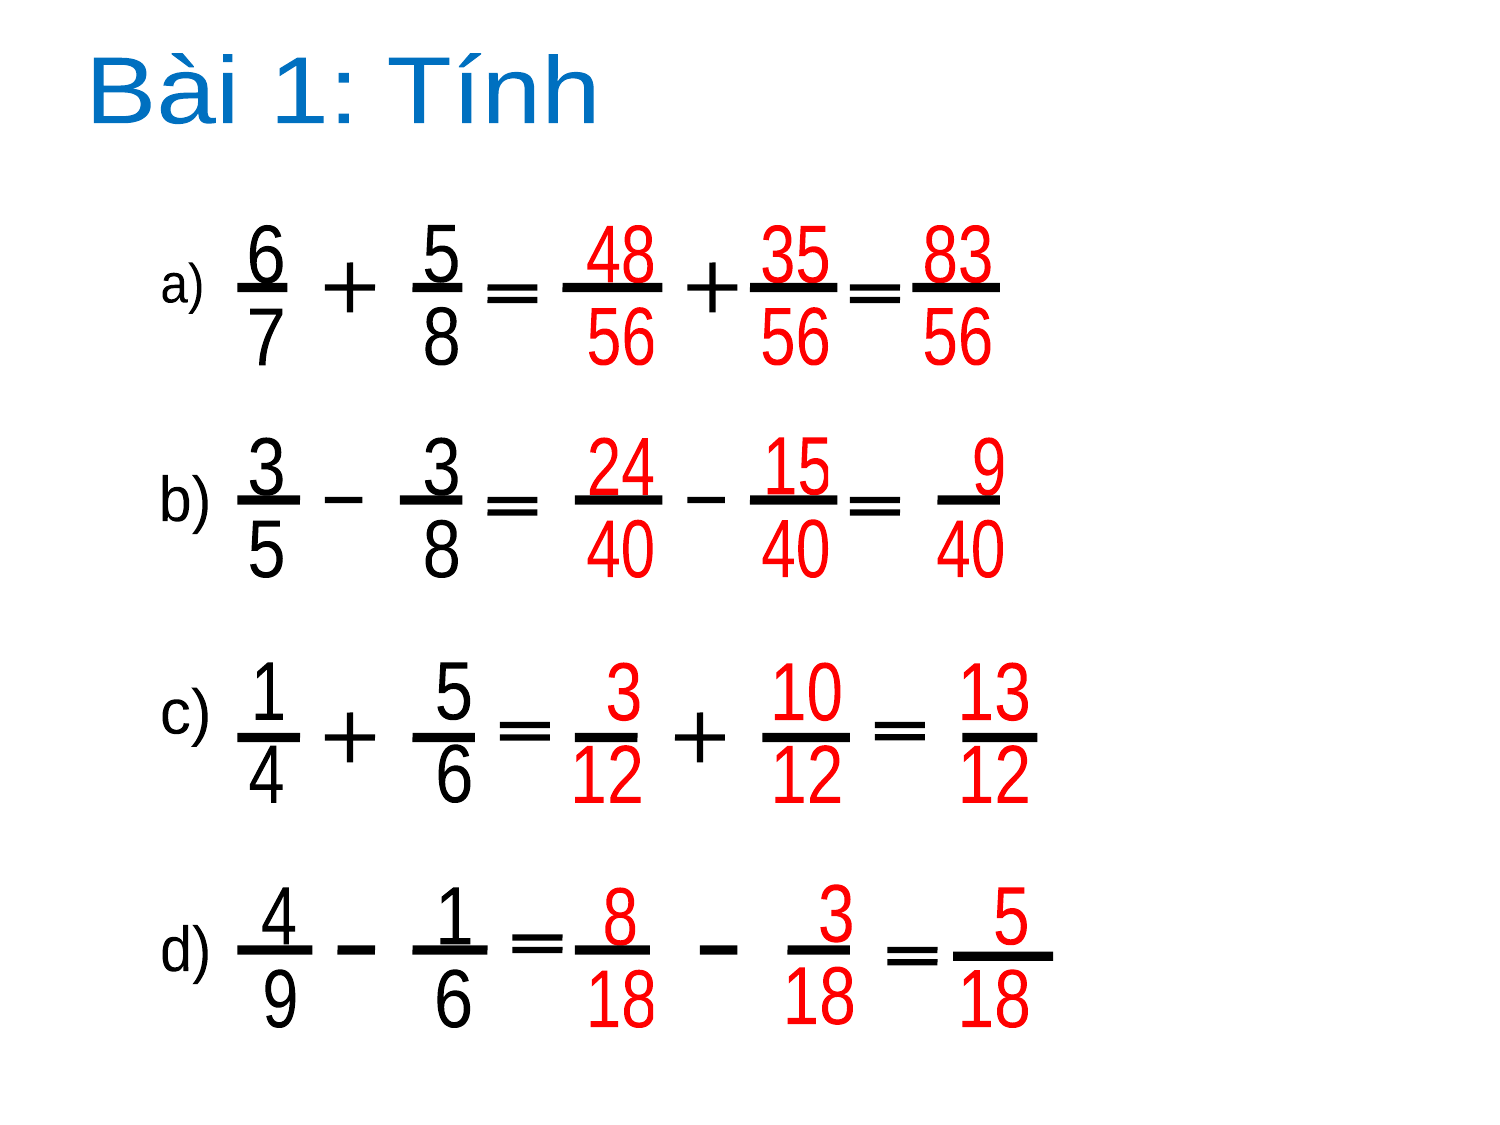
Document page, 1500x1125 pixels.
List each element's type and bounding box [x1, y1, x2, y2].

text_box [488, 437, 1004, 579]
text_box [162, 224, 488, 1029]
text_box [512, 884, 1054, 1029]
text_box [499, 662, 1038, 804]
text_box [488, 224, 1000, 366]
